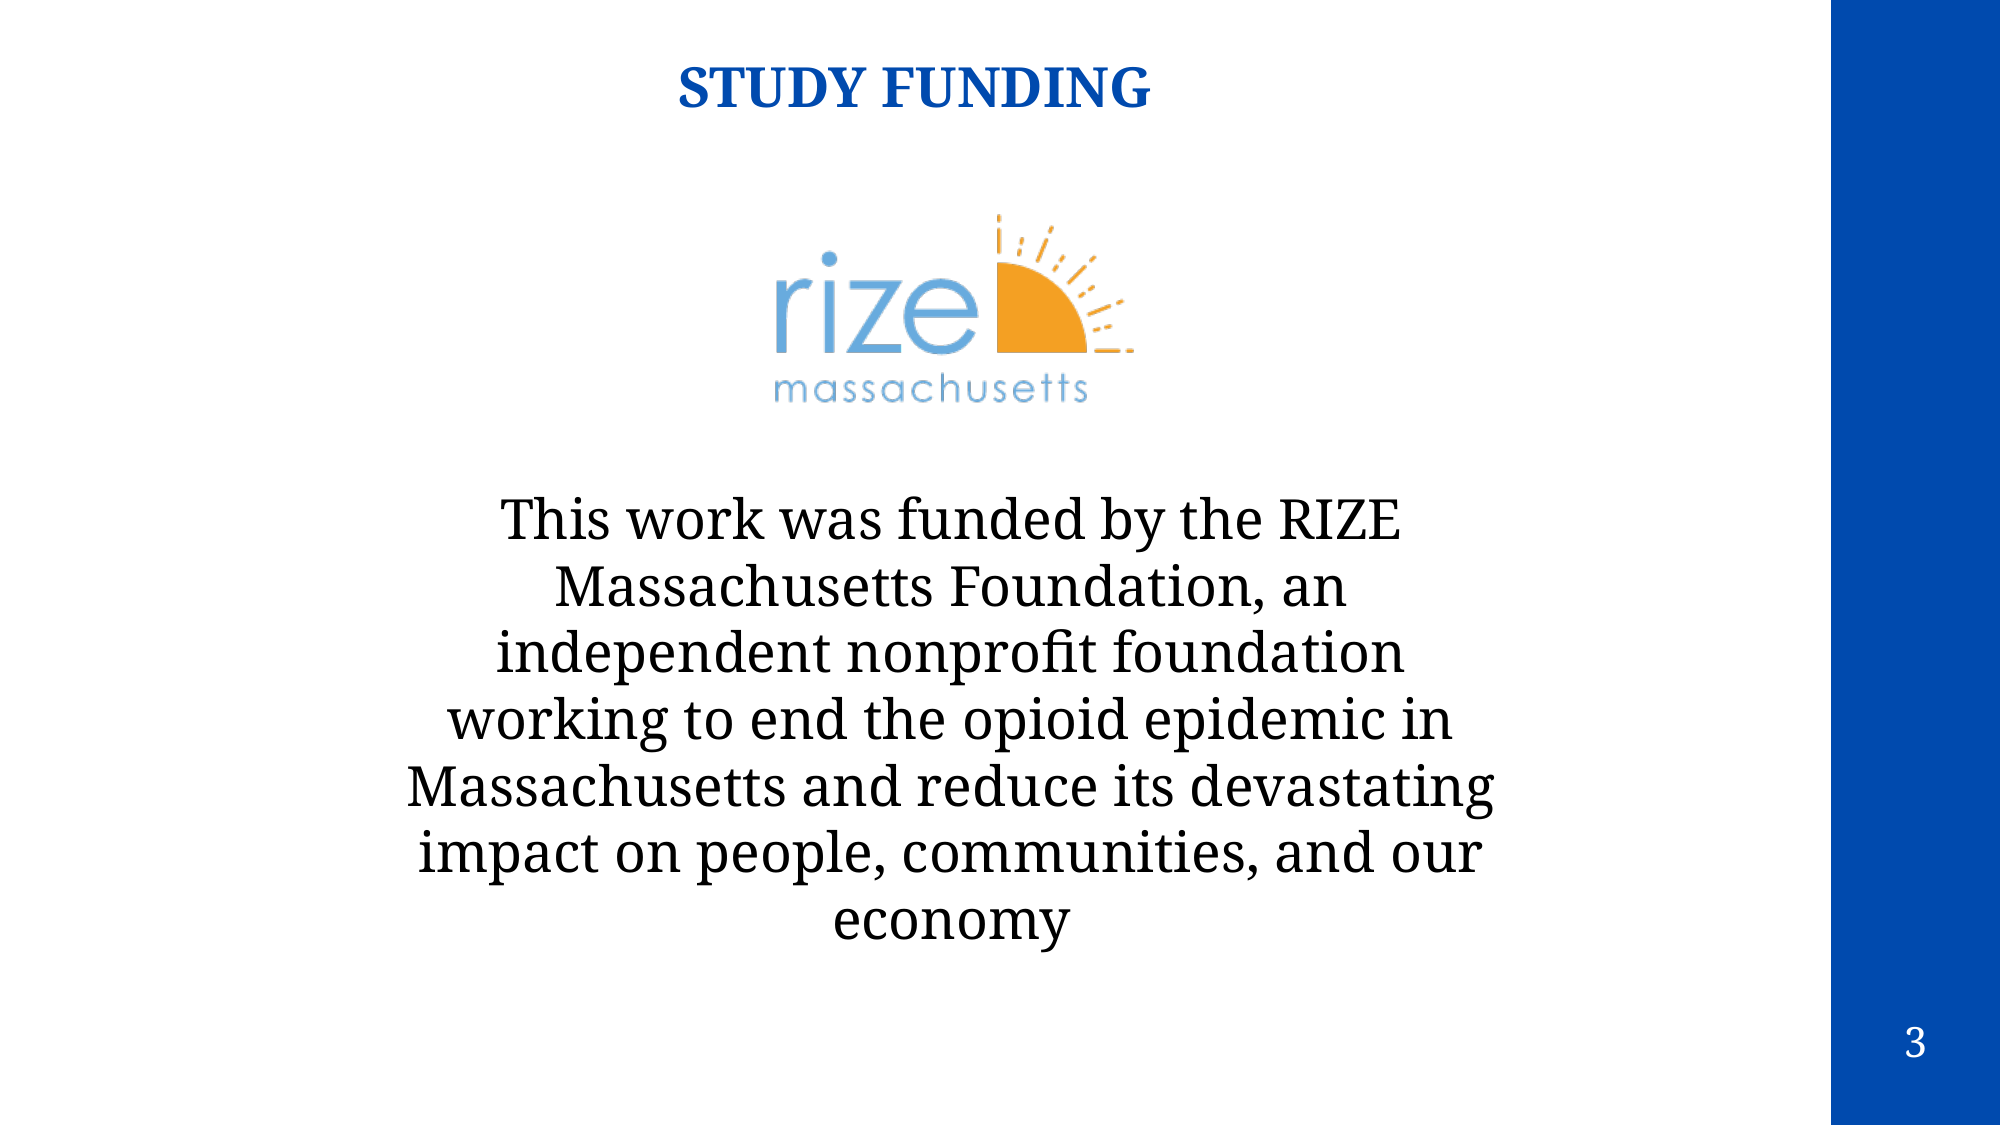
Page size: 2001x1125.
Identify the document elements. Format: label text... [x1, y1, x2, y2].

text_box This work was funded by the RIZE Massachusetts Foundation, an independent nonprofit foundation working to end the opioid epidemic in Massachusetts and reduce its devastating impact on people, communities, and our economy [375, 479, 1528, 956]
text_box STUDY FUNDING [0, 54, 1830, 120]
picture [764, 212, 1139, 413]
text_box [1830, 0, 2000, 1125]
